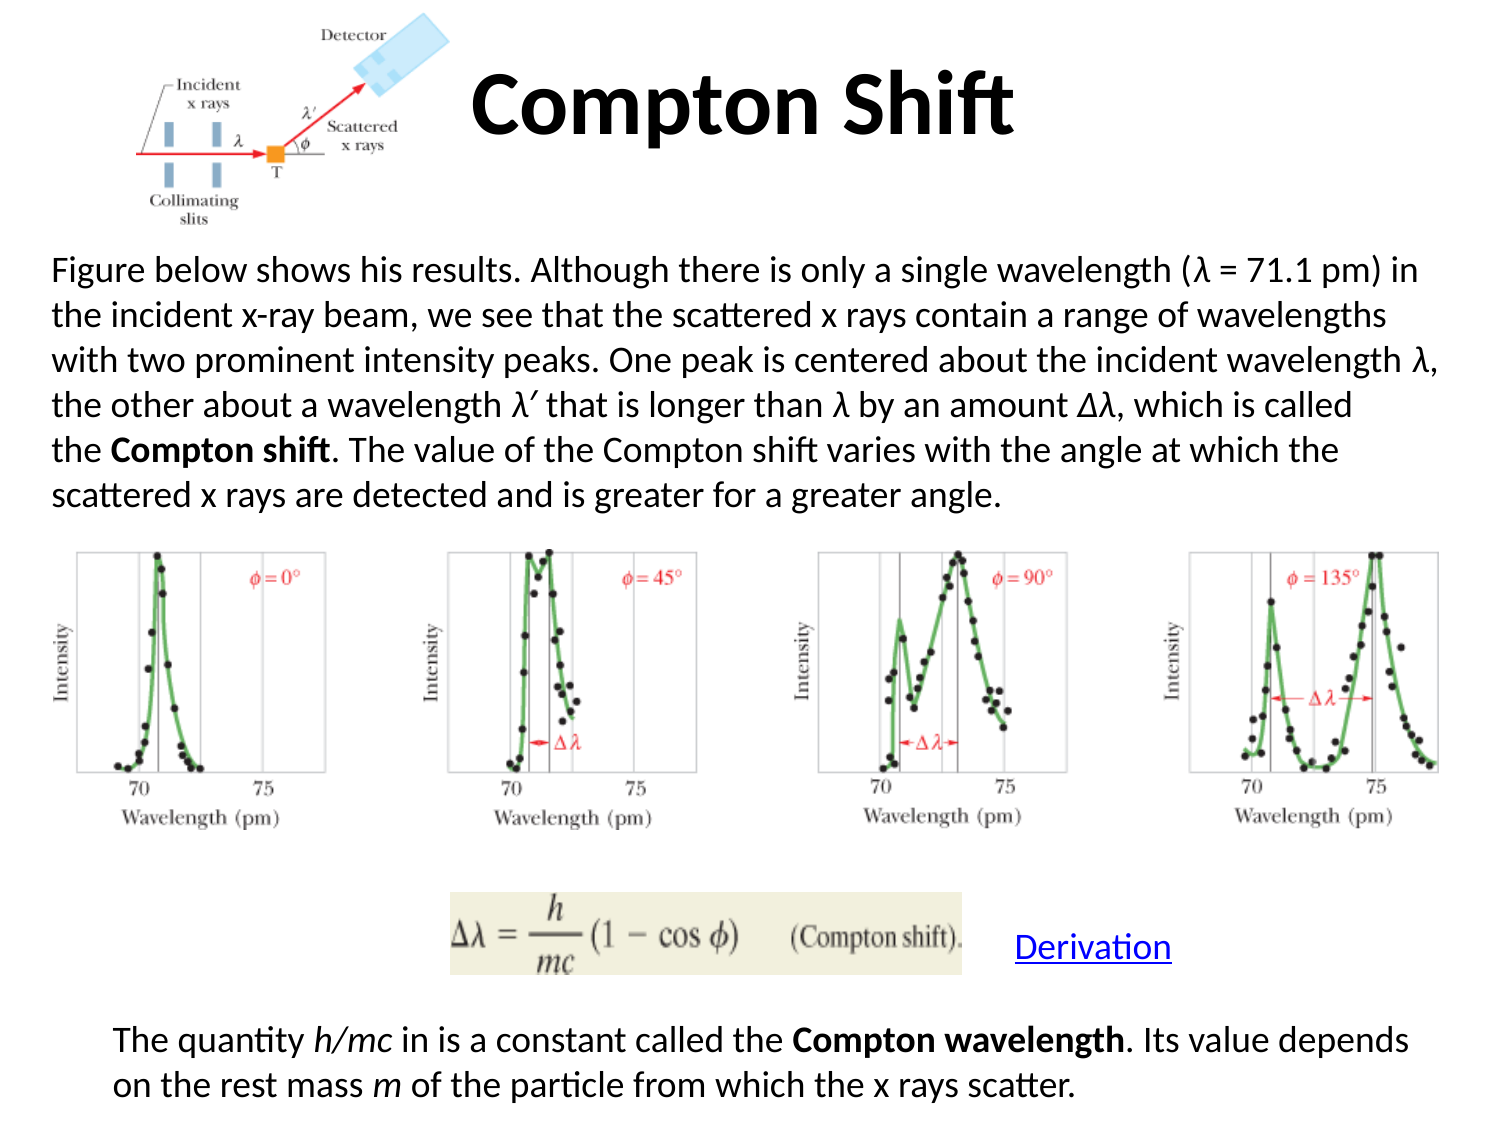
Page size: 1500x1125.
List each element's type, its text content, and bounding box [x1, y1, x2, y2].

title Compton Shift [0, 3, 1488, 192]
text_box Derivation [999, 914, 1225, 975]
text_box The quantity h/mc in is a constant called the Compton wavelength. Its value depends on the rest mass m of the particle from which the x rays scatter. [97, 1007, 1440, 1113]
picture [136, 12, 450, 226]
text_box Figure below shows his results. Although there is only a single wavelength (λ = 71.1 pm) in the incident x-ray beam, we see that the scattered x rays contain a range of wavelengths with two prominent intensity peaks. One peak is centered about the incident wavelength λ, the other about a wavelength λ′ that is longer than λ by an amount Δλ, which is called the Compton shift. The value of the Compton shift varies with the angle at which the scattered x rays are detected and is greater for a greater angle. [36, 237, 1467, 523]
picture [449, 892, 962, 976]
picture [53, 549, 1439, 831]
